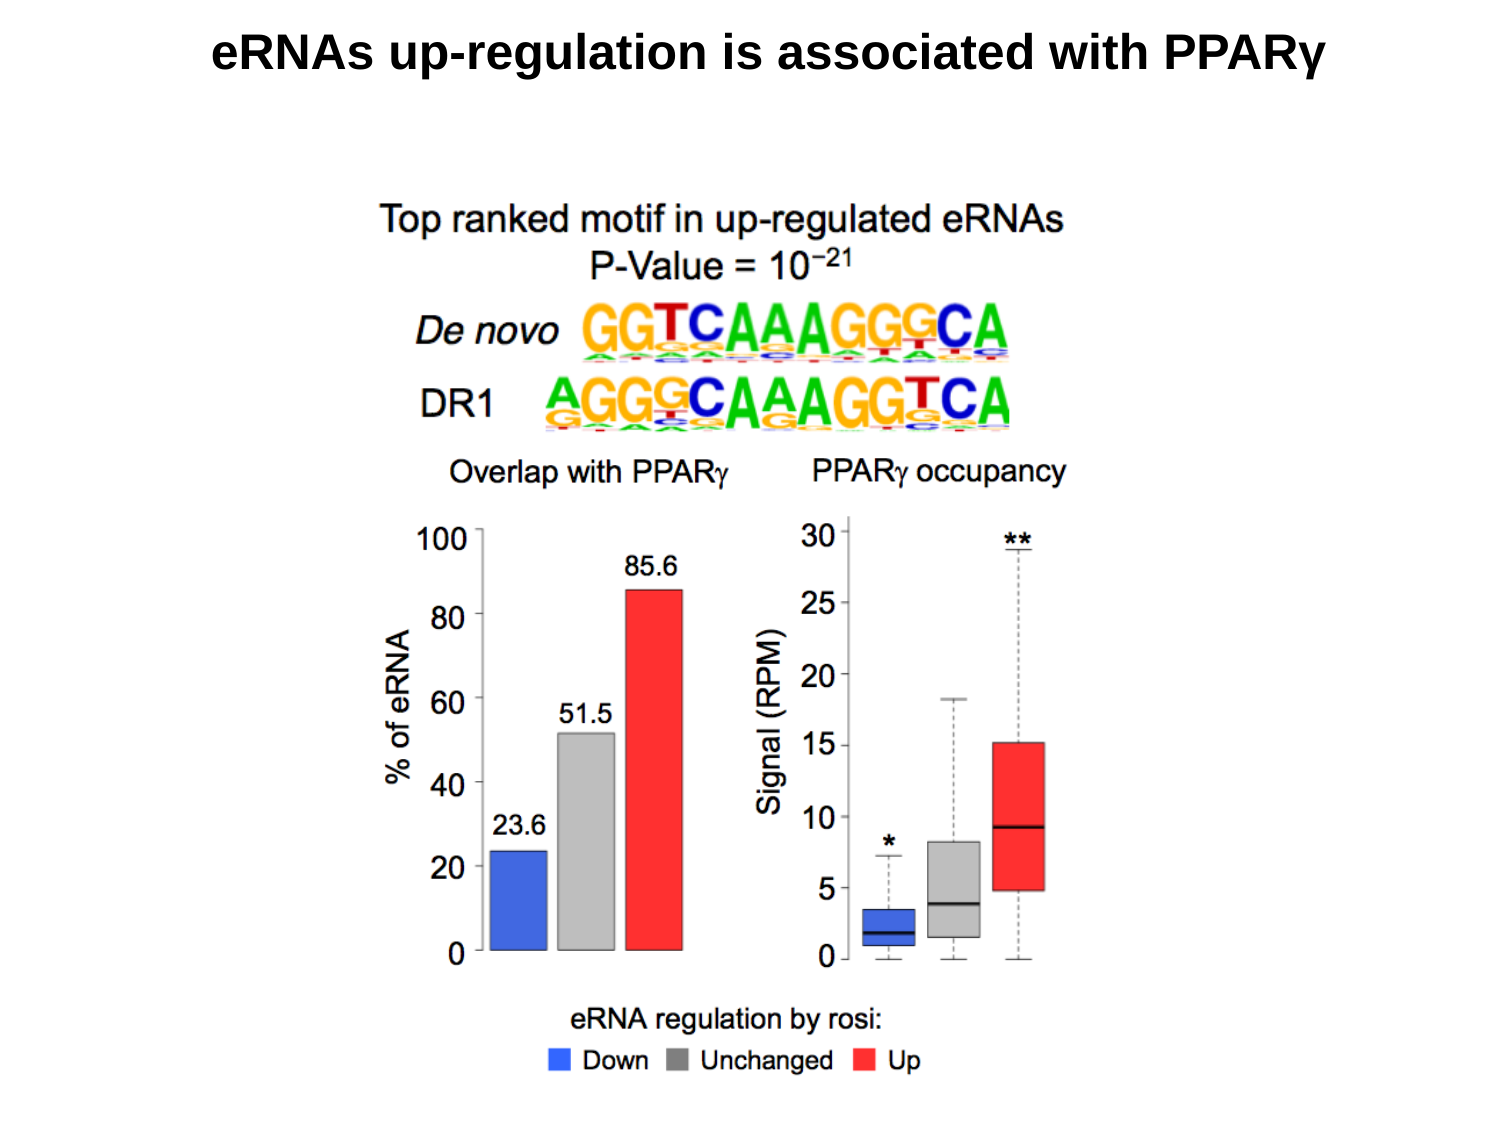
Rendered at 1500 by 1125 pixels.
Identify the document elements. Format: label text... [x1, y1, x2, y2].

picture [362, 185, 1077, 1088]
text_box eRNAs up-regulation is associated with PPARγ [195, 12, 1342, 148]
